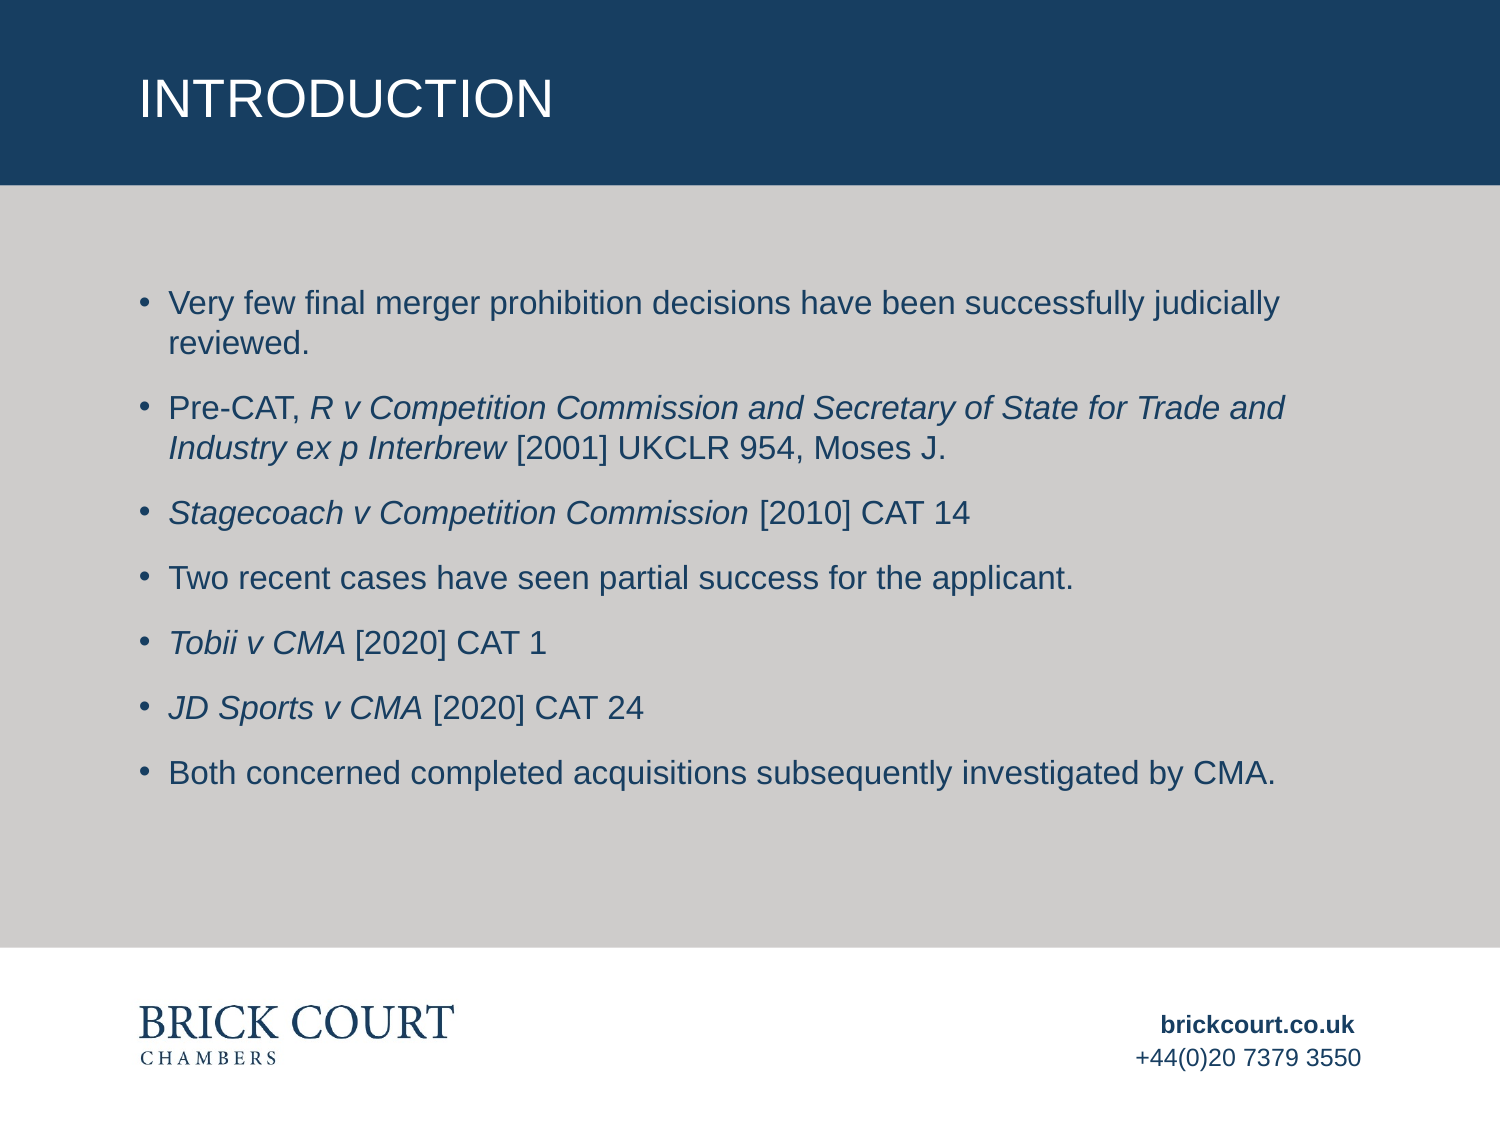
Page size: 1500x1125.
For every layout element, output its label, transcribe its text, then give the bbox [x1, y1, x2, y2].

footer brickcourt.co.uk +44(0)20 7379 3550 [871, 1008, 1378, 1069]
picture [0, 948, 1500, 1125]
list Very few final merger prohibition decisions have been successfully judicially reviewed. Pre-CAT, R v Competition Commission and Secretary of State for Trade and Industry ex p Interbrew [2001] UKCLR 954, Moses J. Stagecoach v Competition Commission [2010] CAT 14 Two recent cases have seen partial success for the applicant. Tobii v CMA [2020] CAT 1 JD Sports v CMA [2020] CAT 24 Both concerned completed acquisitions subsequently investigated by CMA. [138, 281, 1362, 949]
title introduction [138, 59, 1359, 140]
